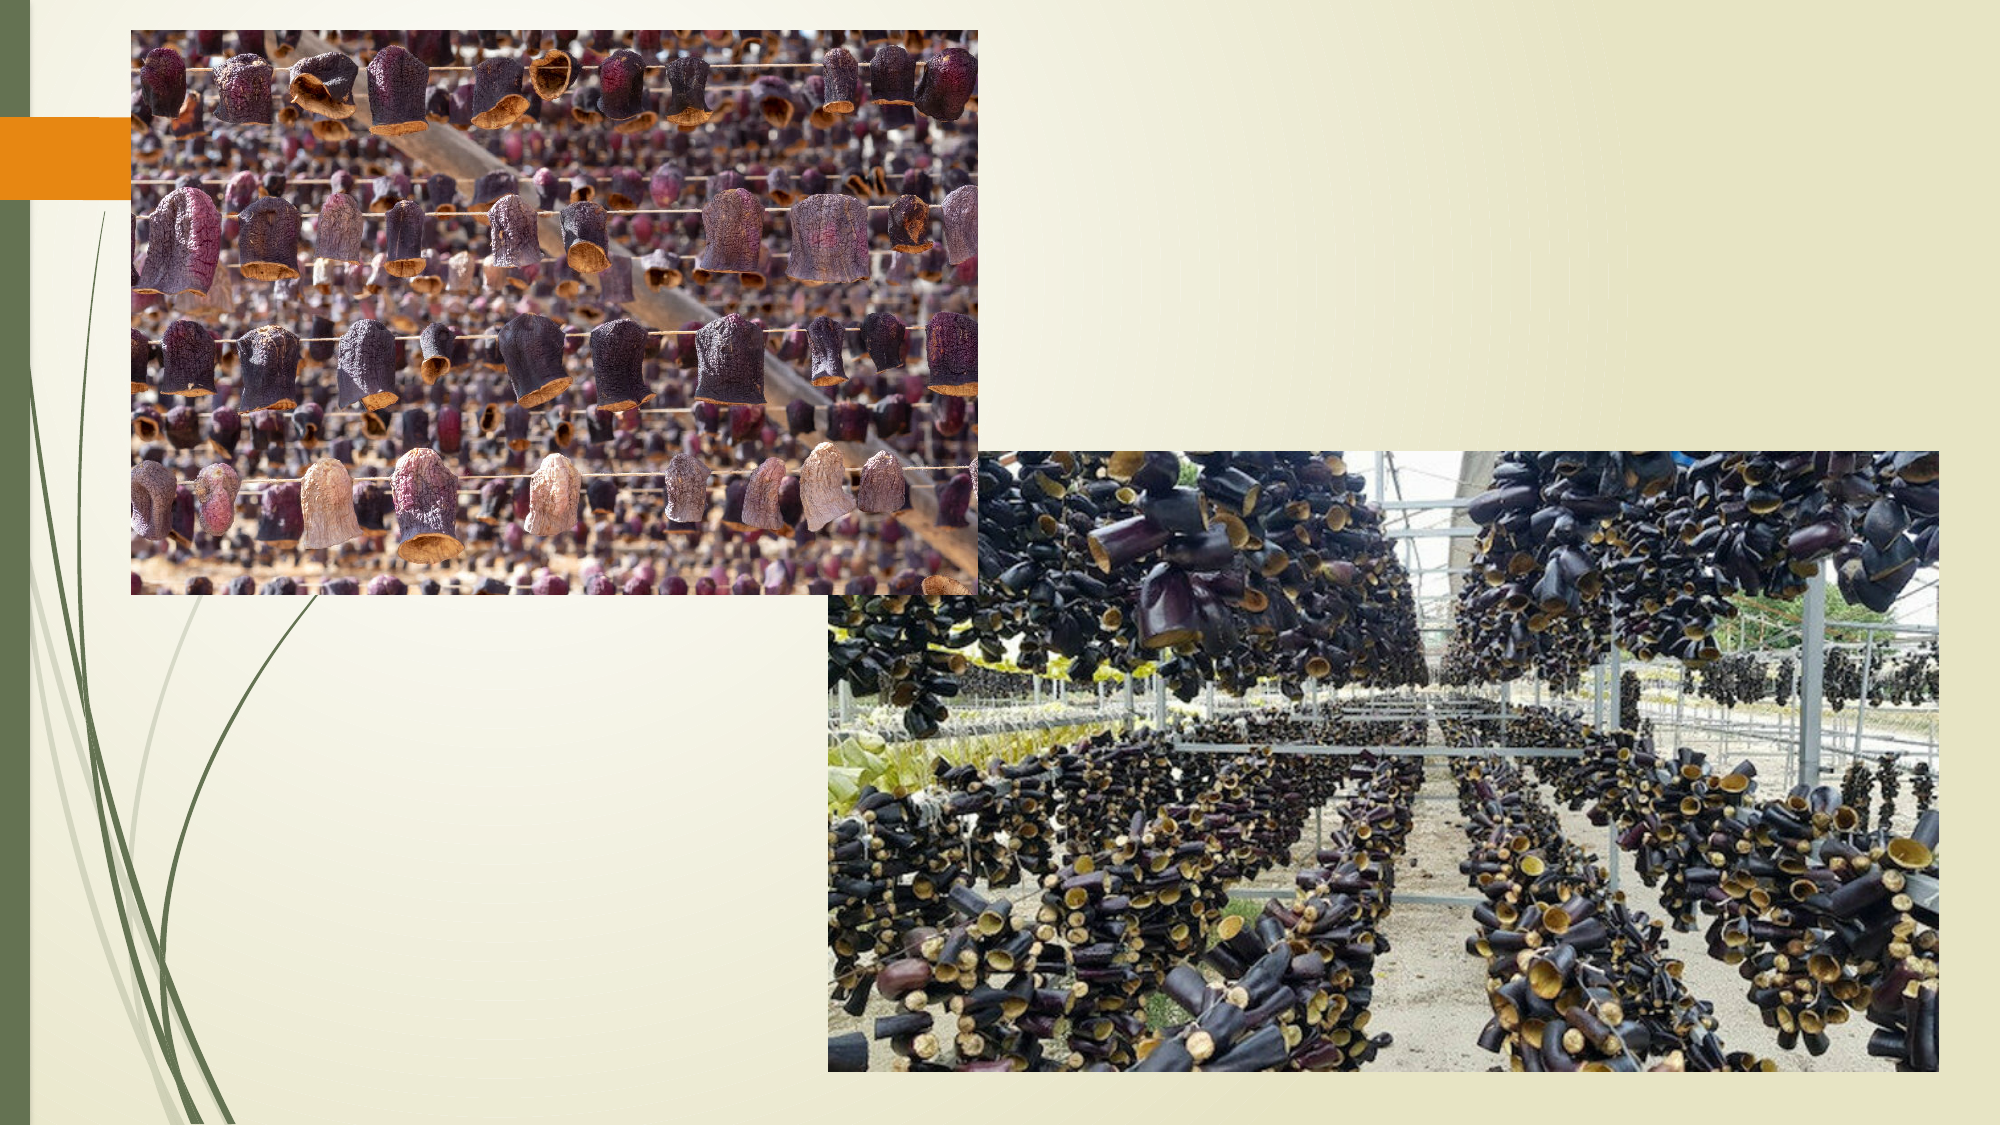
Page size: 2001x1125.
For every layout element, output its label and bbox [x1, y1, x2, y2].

list [827, 451, 1939, 1072]
picture [130, 29, 979, 596]
